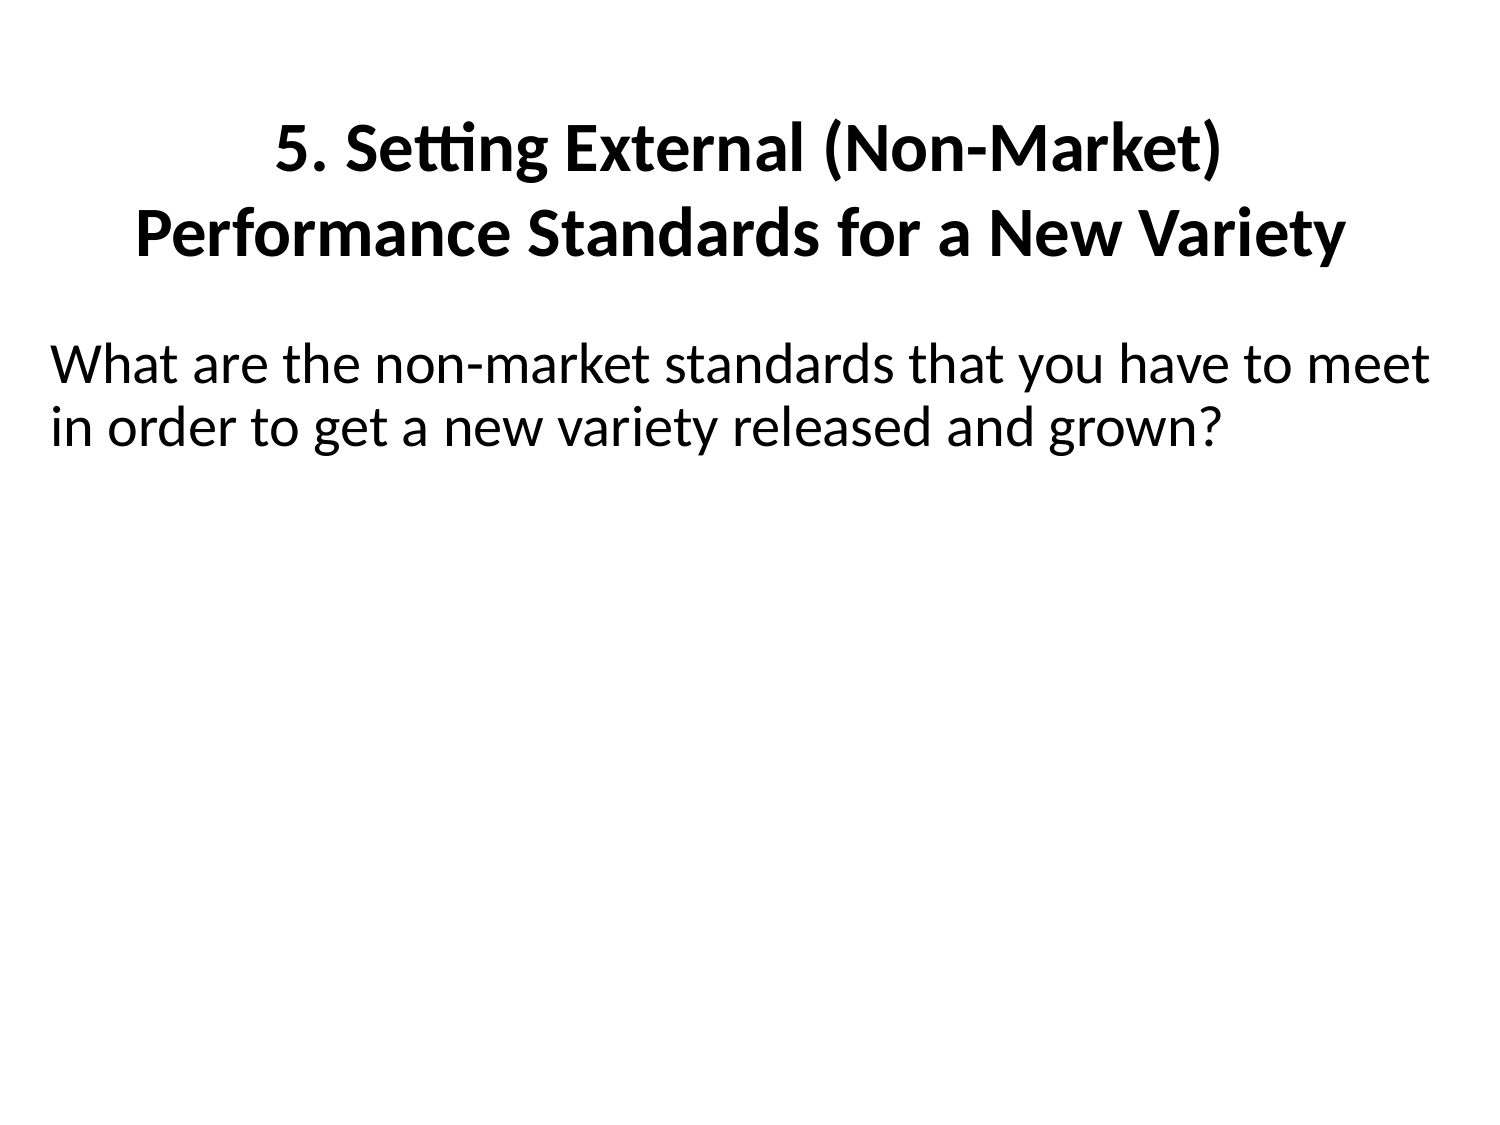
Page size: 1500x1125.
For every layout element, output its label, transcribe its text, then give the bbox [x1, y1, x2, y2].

title 5. Setting External (Non-Market) Performance Standards for a New Variety [75, 91, 1425, 280]
list What are the non-market standards that you have to meet in order to get a new variety released and grown? [35, 325, 1459, 1005]
